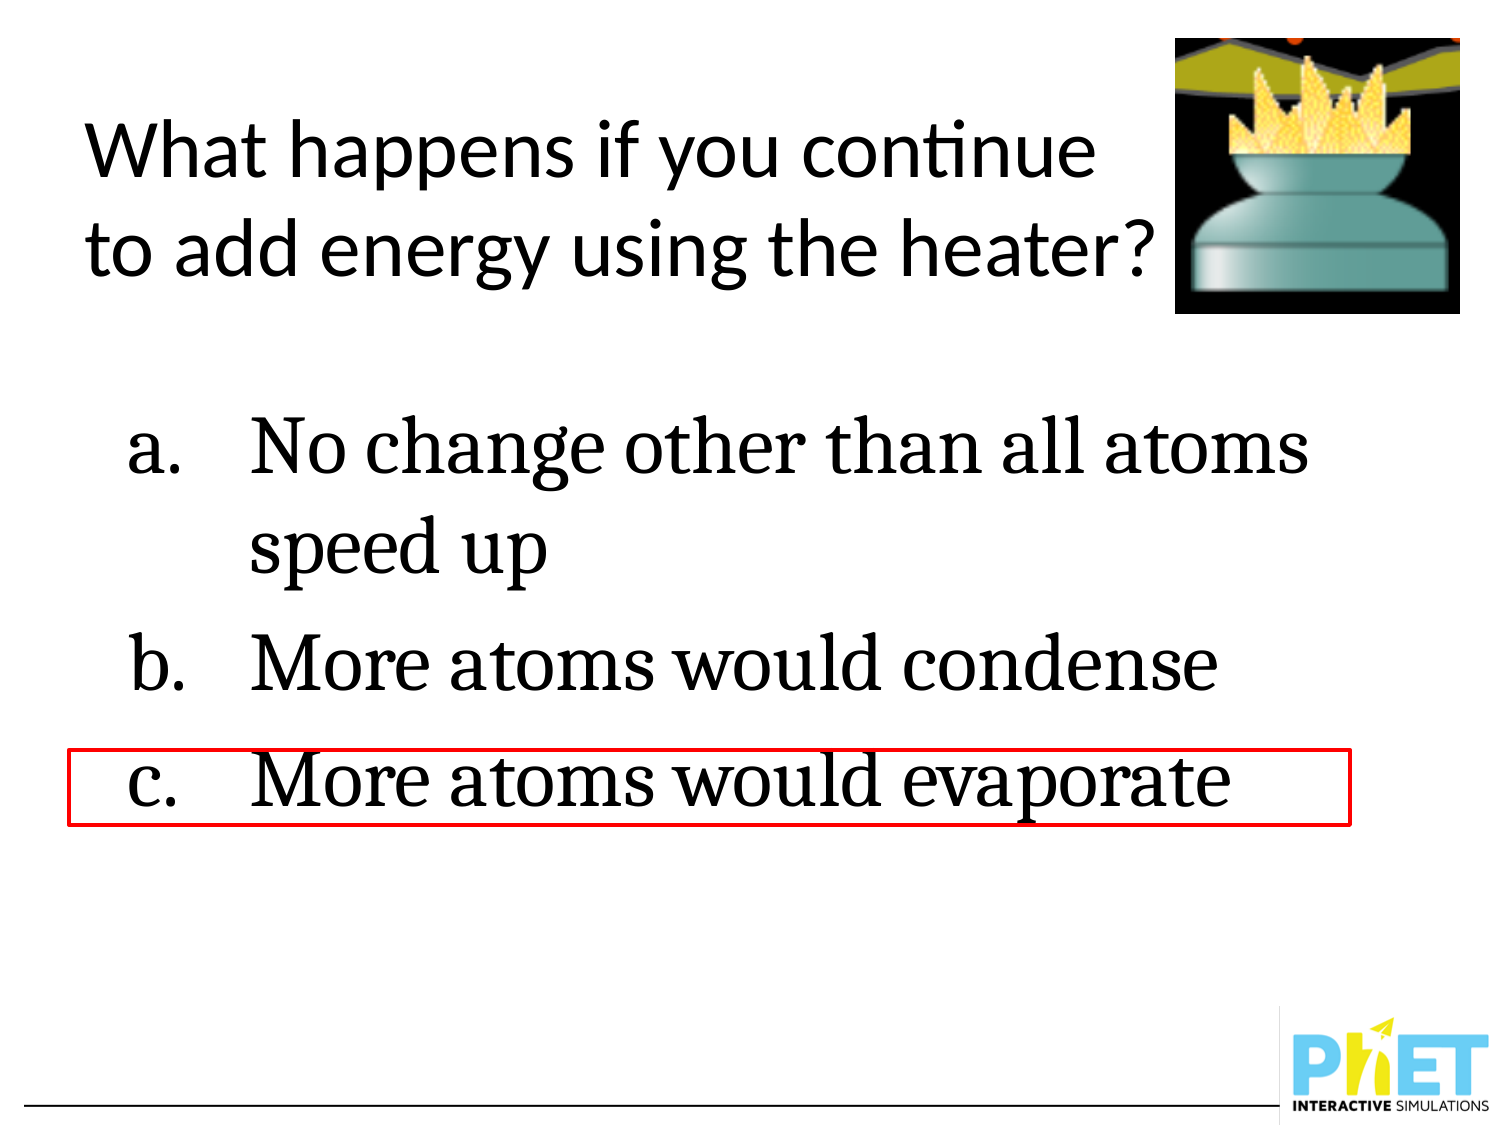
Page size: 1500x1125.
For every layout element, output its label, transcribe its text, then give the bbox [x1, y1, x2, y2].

list No change other than all atoms speed up More atoms would condense More atoms would evaporate [112, 382, 1413, 963]
picture [1174, 38, 1460, 314]
picture [24, 1006, 1500, 1125]
title What happens if you continue to add energy using the heater? [69, 62, 1200, 325]
text_box [67, 748, 1352, 827]
